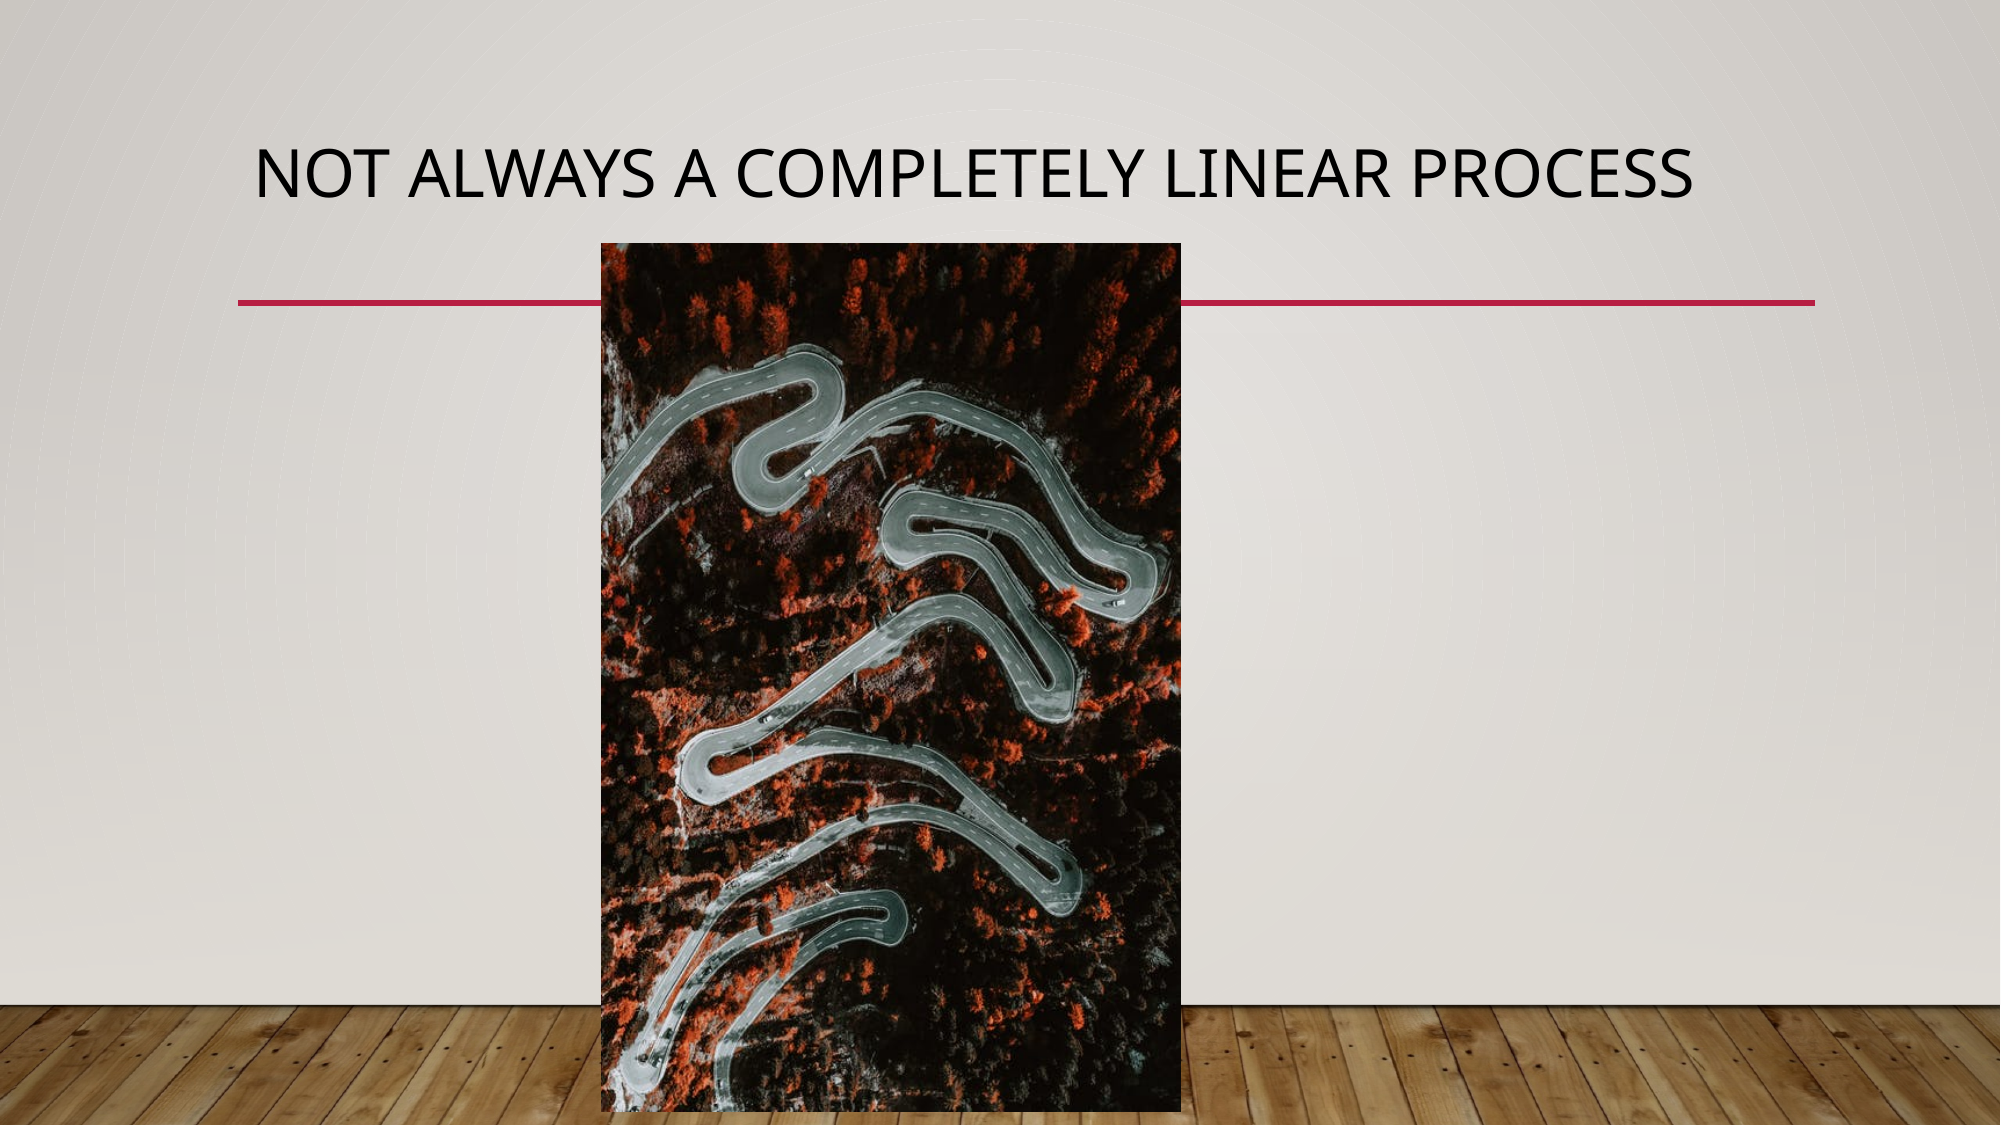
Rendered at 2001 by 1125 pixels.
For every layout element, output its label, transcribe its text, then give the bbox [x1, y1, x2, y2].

picture [0, 1005, 2000, 1125]
title Not always a completely linear process [238, 131, 1814, 305]
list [601, 243, 1181, 1112]
